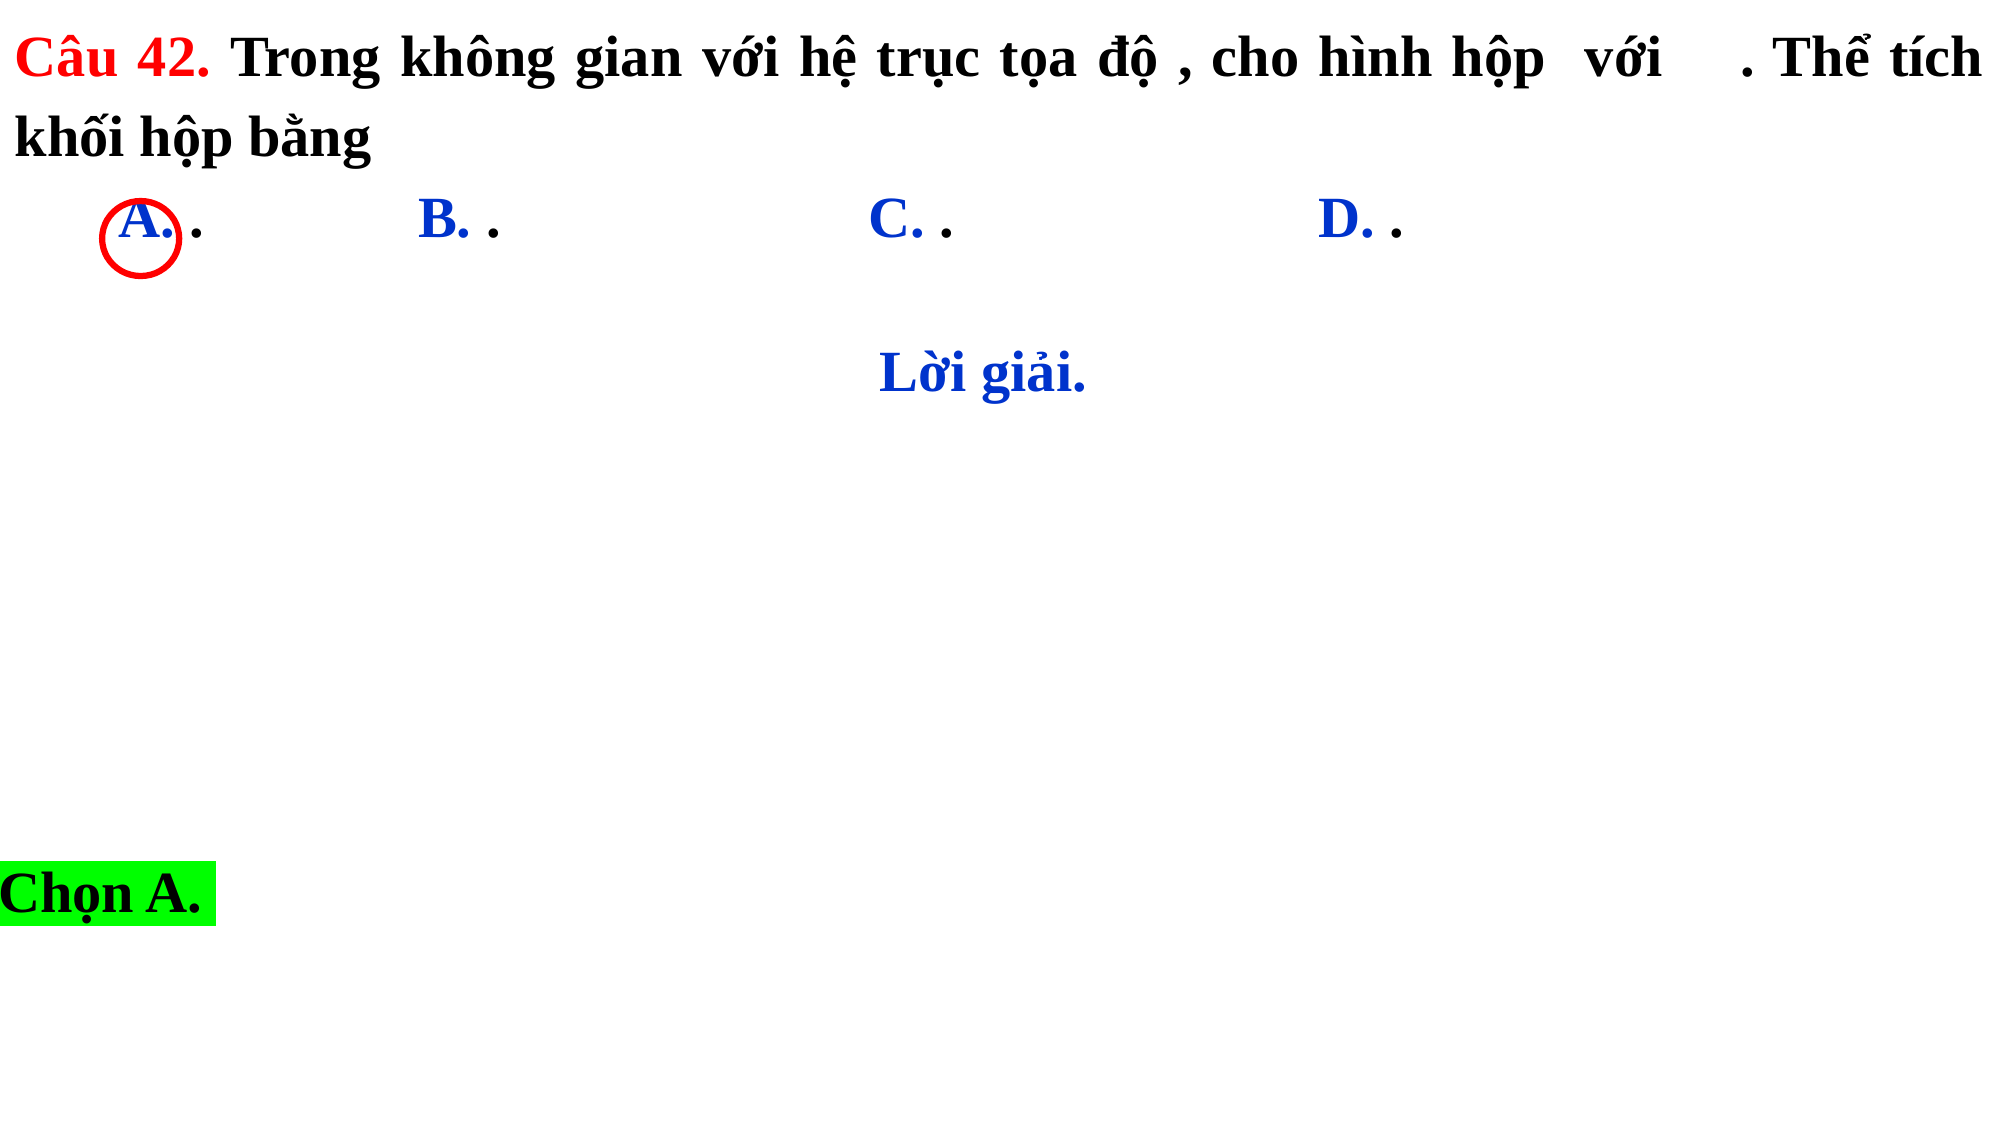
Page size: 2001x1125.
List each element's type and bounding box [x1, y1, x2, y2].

text_box [101, 199, 181, 278]
